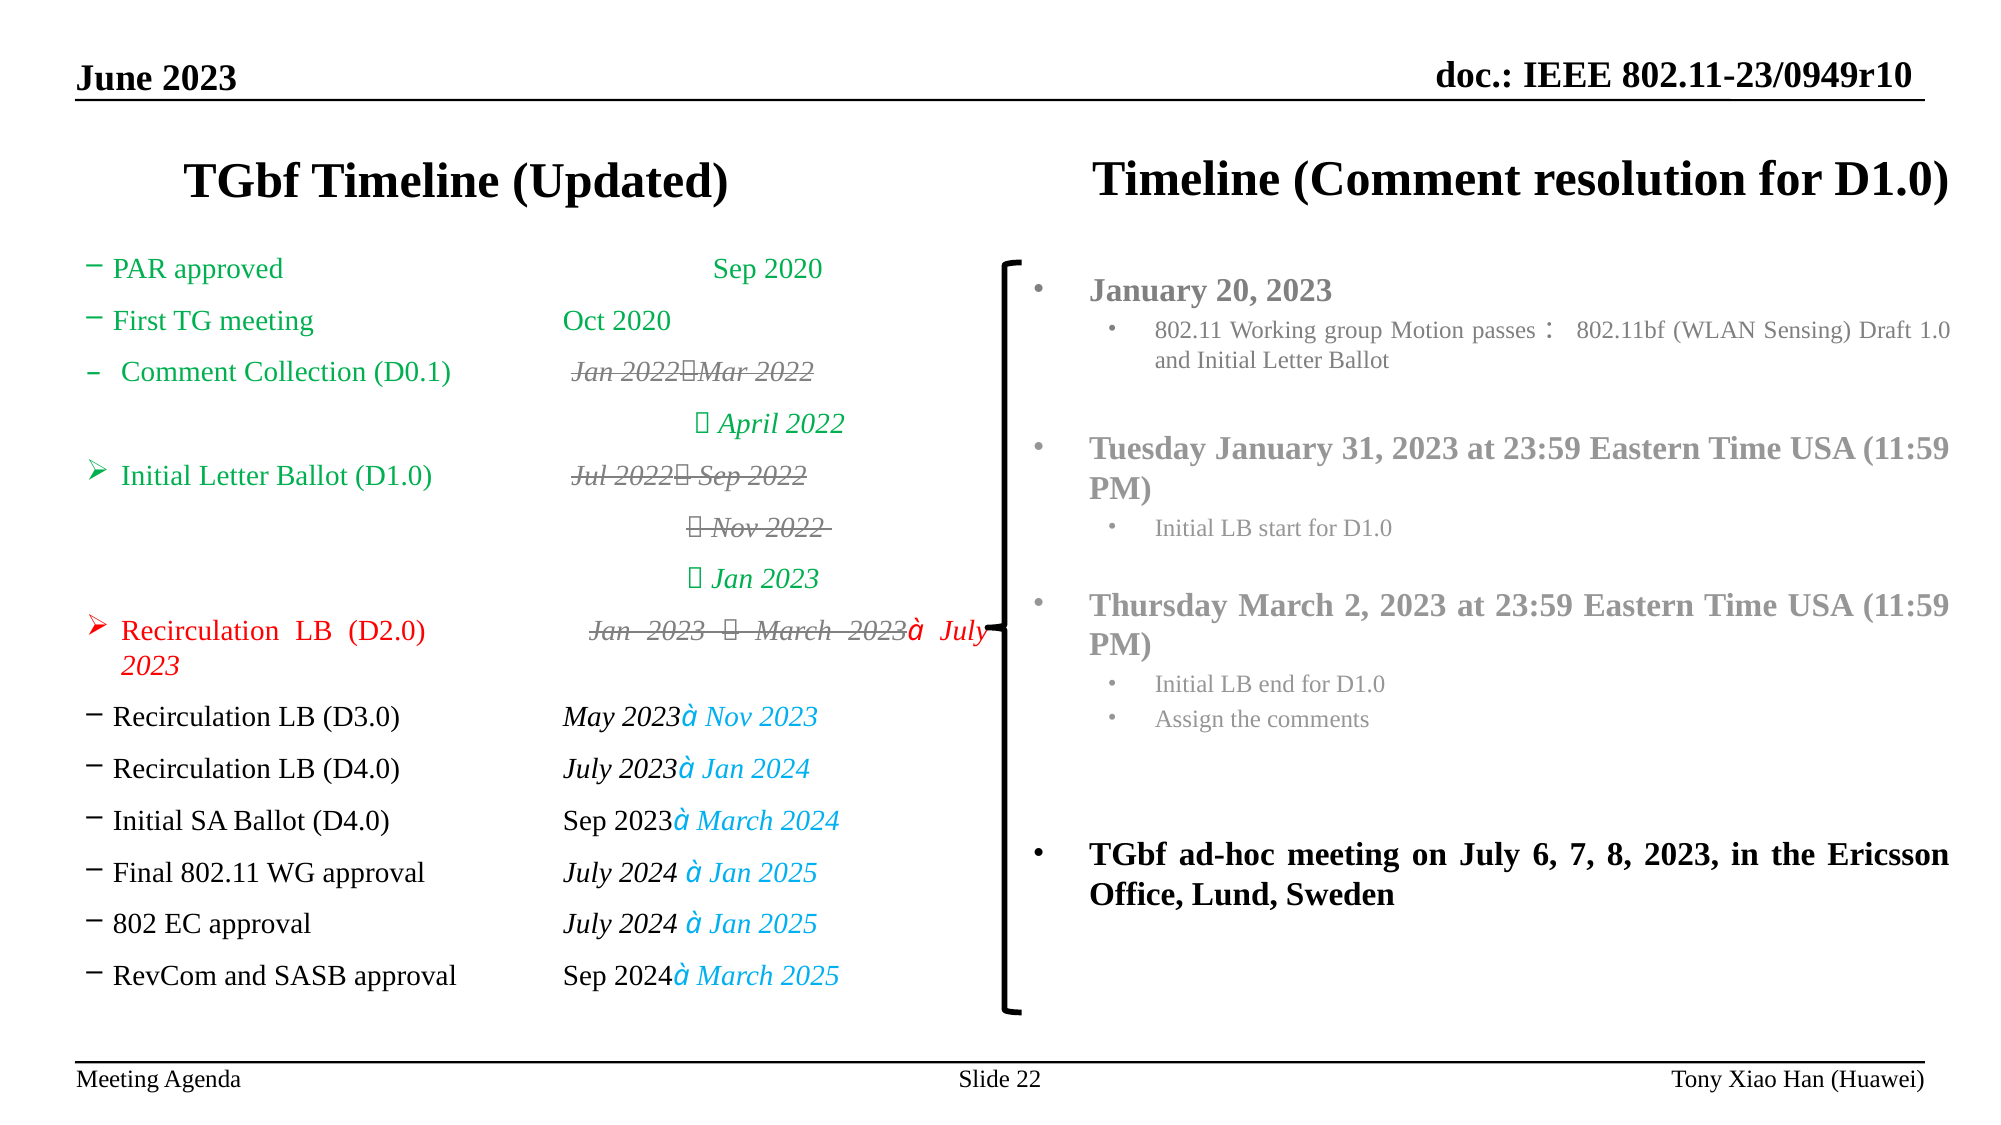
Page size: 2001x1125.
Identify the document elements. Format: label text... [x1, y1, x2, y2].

text_box [987, 262, 1022, 1013]
text_box PAR approved Sep 2020 First TG meeting Oct 2020 Comment Collection (D0.1) Jan 2022Mar 2022  April 2022 Initial Letter Ballot (D1.0) Jul 2022 Sep 2022  Nov 2022  Jan 2023 Recirculation LB (D2.0) Jan 2023  March 2023à July 2023 Recirculation LB (D3.0) May 2023à Nov 2023 Recirculation LB (D4.0) July 2023à Jan 2024 Initial SA Ballot (D4.0) Sep 2023à March 2024 Final 802.11 WG approval July 2024 à Jan 2025 802 EC approval July 2024 à Jan 2025 RevCom and SASB approval Sep 2024à March 2025 [75, 243, 1000, 1051]
text_box Timeline (Comment resolution for D1.0) [1067, 141, 1975, 209]
text_box January 20, 2023 802.11 Working group Motion passes：802.11bf (WLAN Sensing) Draft 1.0 and Initial Letter Ballot Tuesday January 31, 2023 at 23:59 Eastern Time USA (11:59 PM) Initial LB start for D1.0 Thursday March 2, 2023 at 23:59 Eastern Time USA (11:59 PM) Initial LB end for D1.0 Assign the comments TGbf ad-hoc meeting on July 6, 7, 8, 2023, in the Ericsson Office, Lund, Sweden [1021, 262, 1963, 1063]
title TGbf Timeline (Updated) [75, 139, 838, 215]
